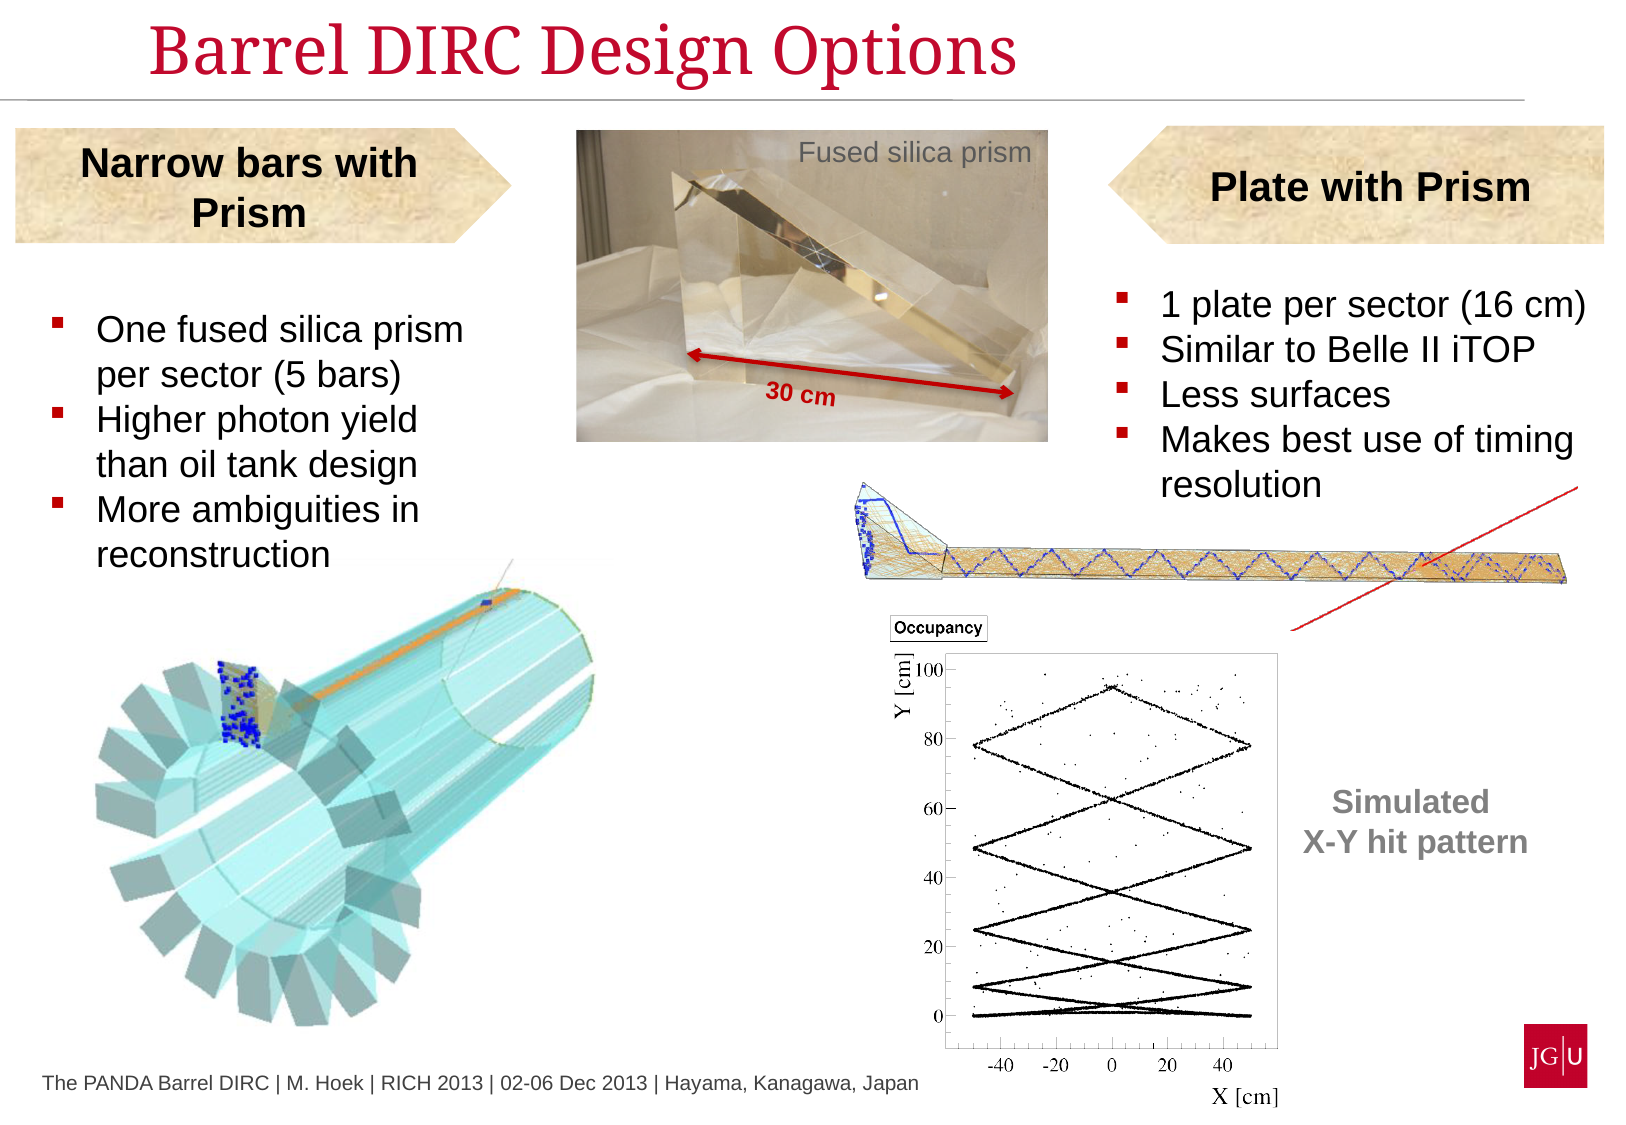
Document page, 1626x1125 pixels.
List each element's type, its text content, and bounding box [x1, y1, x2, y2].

list Barrel DIRC Design Options [133, 0, 1357, 109]
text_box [686, 353, 1015, 417]
text_box One fused silica prism per sector (5 bars) Higher photon yield than oil tank design More ambiguities in reconstruction [34, 297, 512, 583]
text_box Simulated X-Y hit pattern [1325, 772, 1544, 868]
text_box Plate with Prism [1107, 125, 1605, 244]
picture [1524, 1024, 1588, 1088]
picture [109, 538, 595, 1063]
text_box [849, 478, 1578, 631]
picture [876, 631, 1321, 1125]
text_box Narrow bars with Prism [15, 128, 512, 244]
text_box 1 plate per sector (16 cm) Similar to Belle II iTOP Less surfaces Makes best use of timing resolution [1098, 272, 1605, 513]
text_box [575, 125, 1049, 442]
